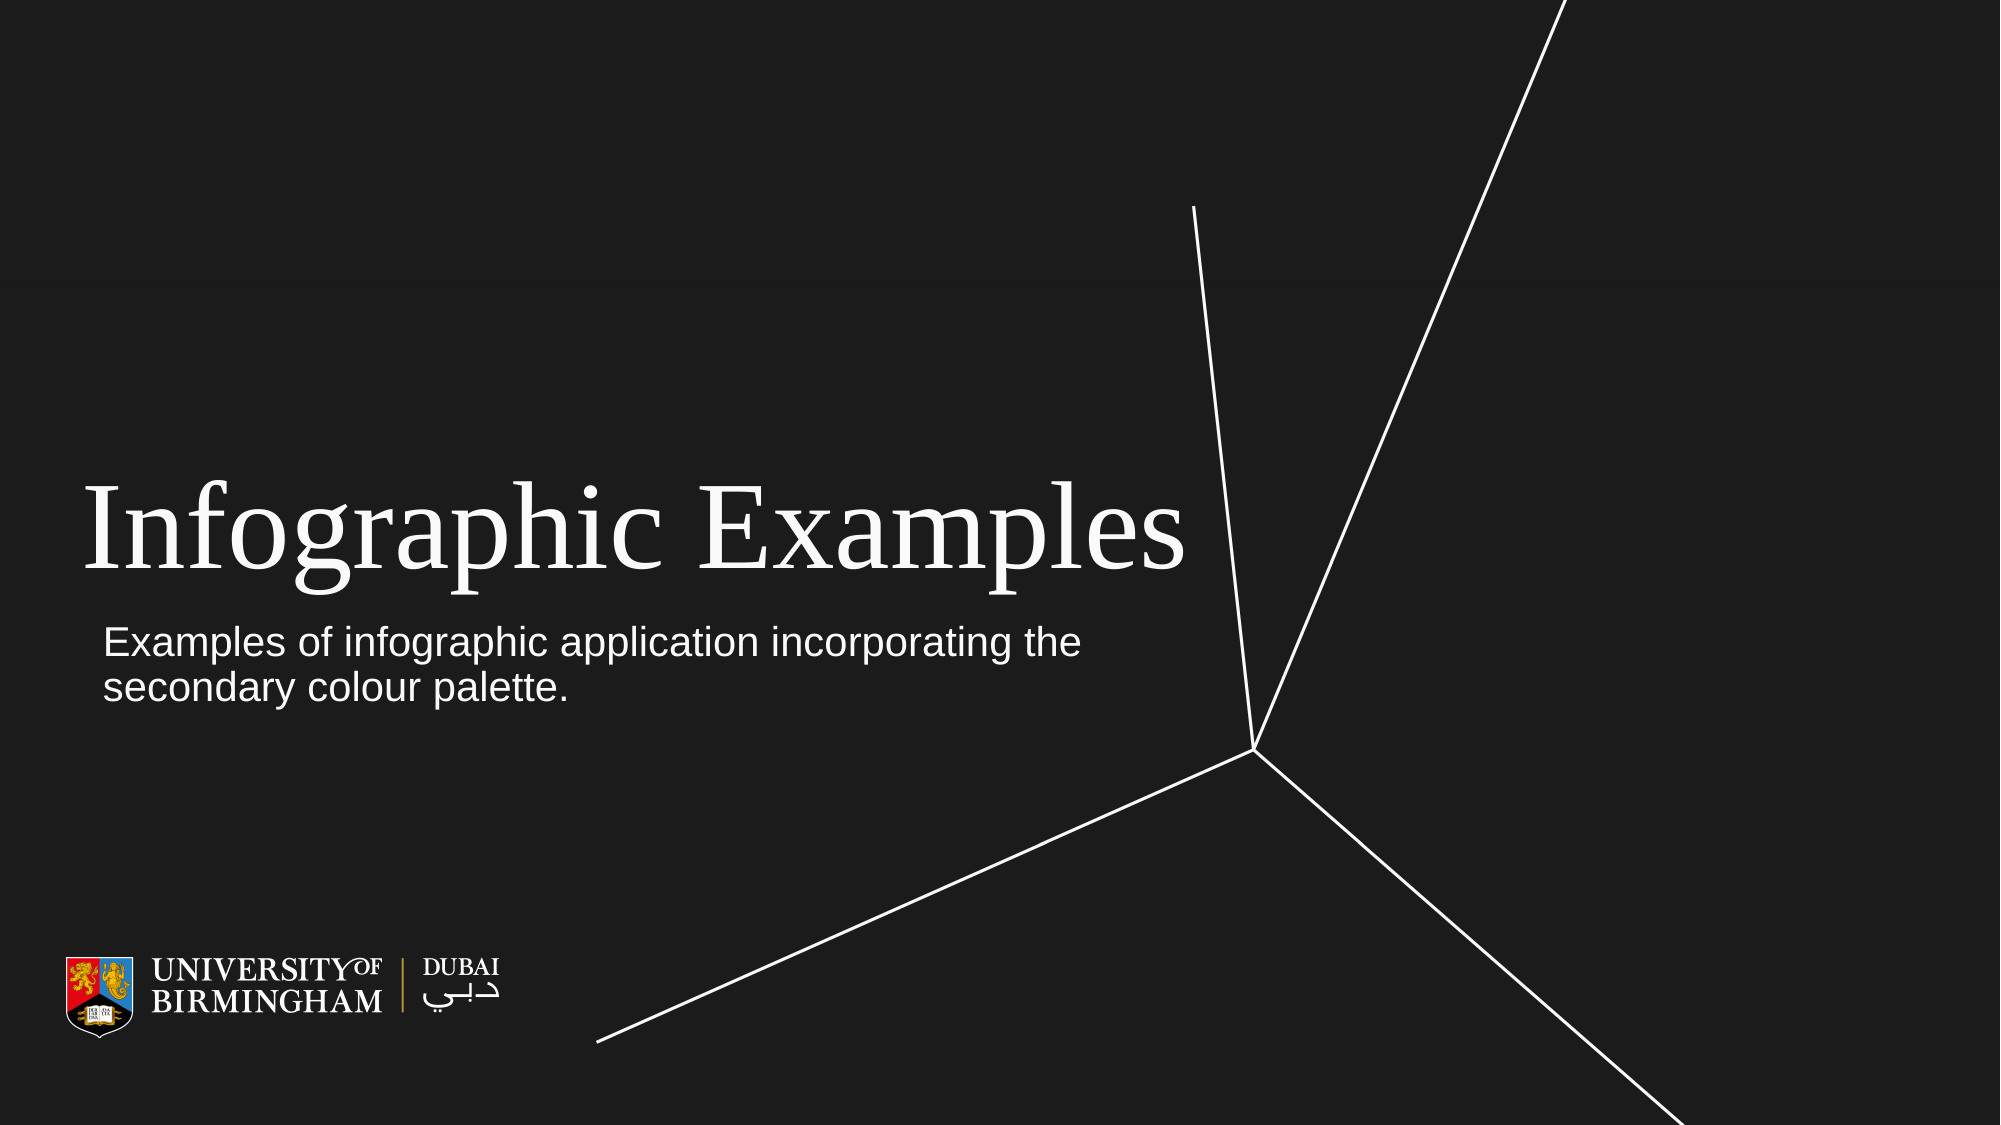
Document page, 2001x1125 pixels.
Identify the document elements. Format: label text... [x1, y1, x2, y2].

picture [0, 0, 2000, 1125]
title Infographic Examples [66, 209, 1255, 601]
subtitle Examples of infographic application incorporating the secondary colour palette. [87, 613, 1255, 885]
